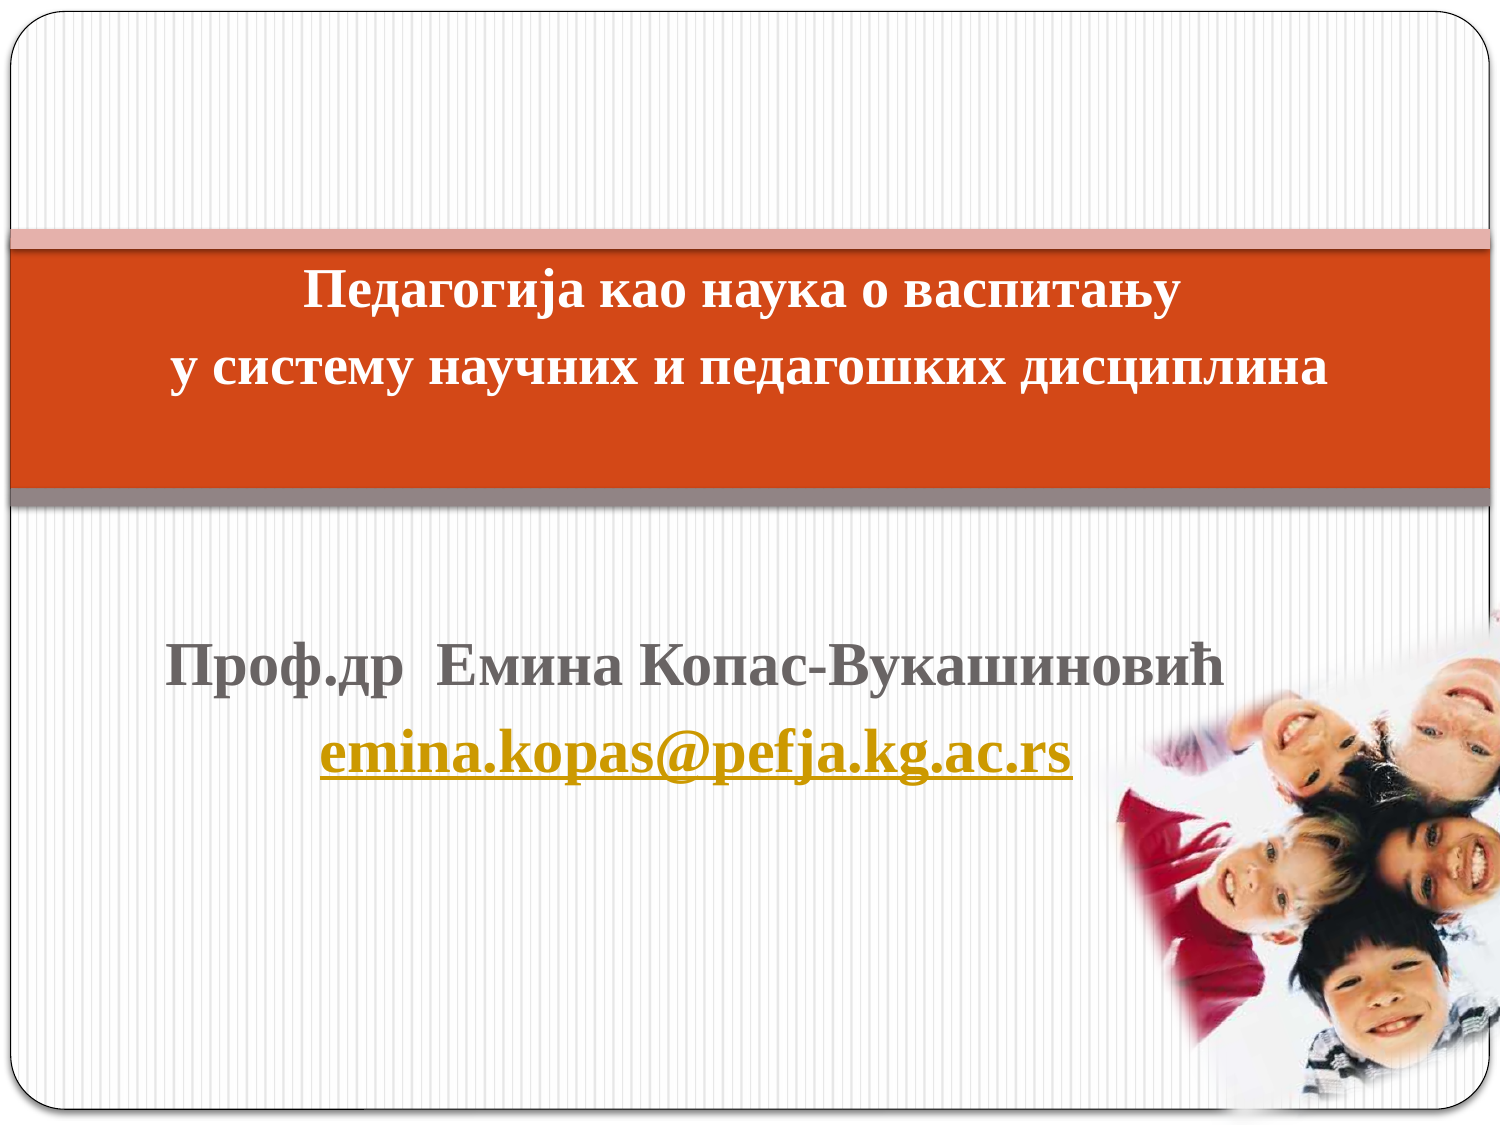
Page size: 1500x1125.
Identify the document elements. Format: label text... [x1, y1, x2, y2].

subtitle Проф.др Емина Копас-Вукашиновић emina.kopas@pefja.kg.ac.rs [112, 538, 1281, 858]
title Педагогија као наука о васпитању у систему научних и педагошких дисциплина [0, 172, 1500, 480]
picture [1116, 613, 1500, 1111]
